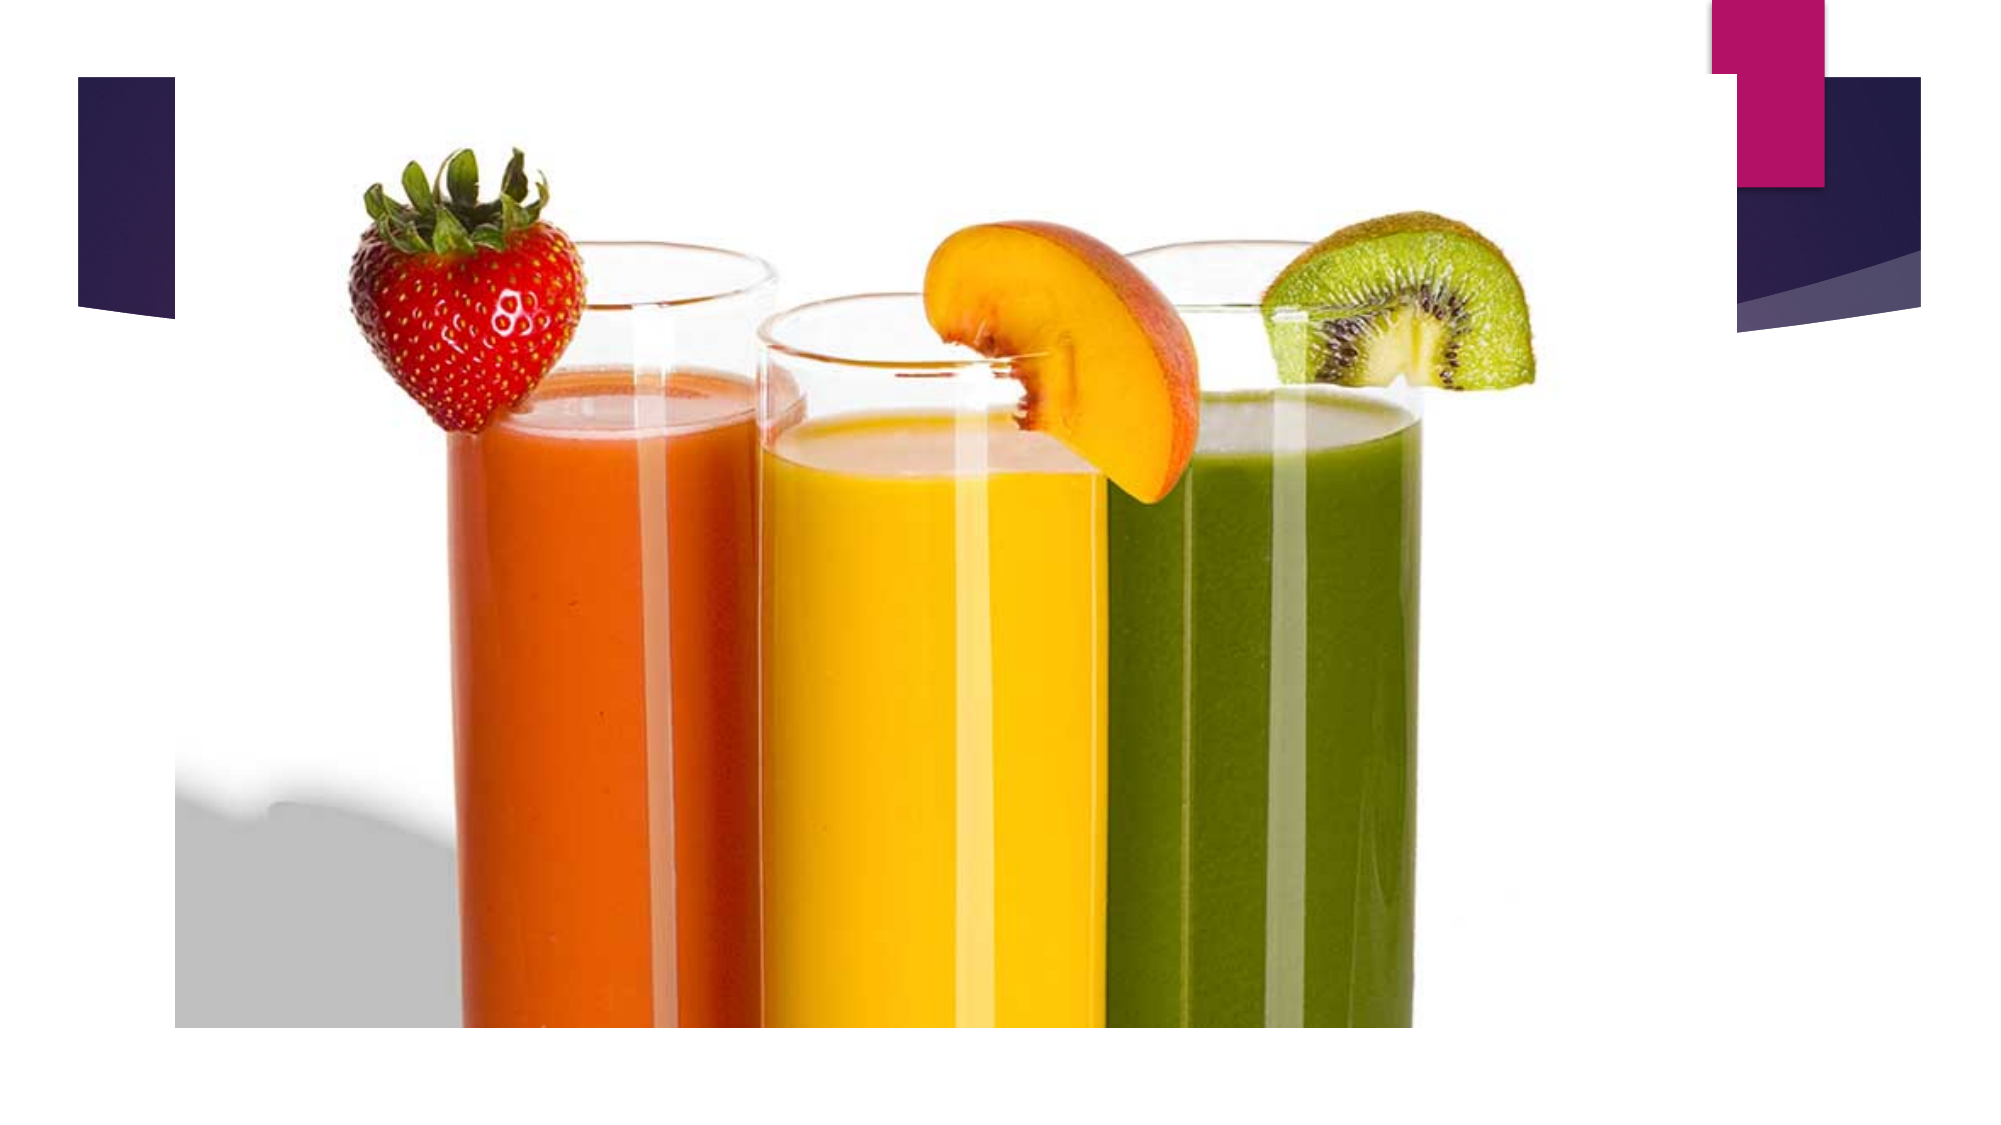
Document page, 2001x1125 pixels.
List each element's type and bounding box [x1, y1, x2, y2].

list [175, 74, 1737, 1029]
